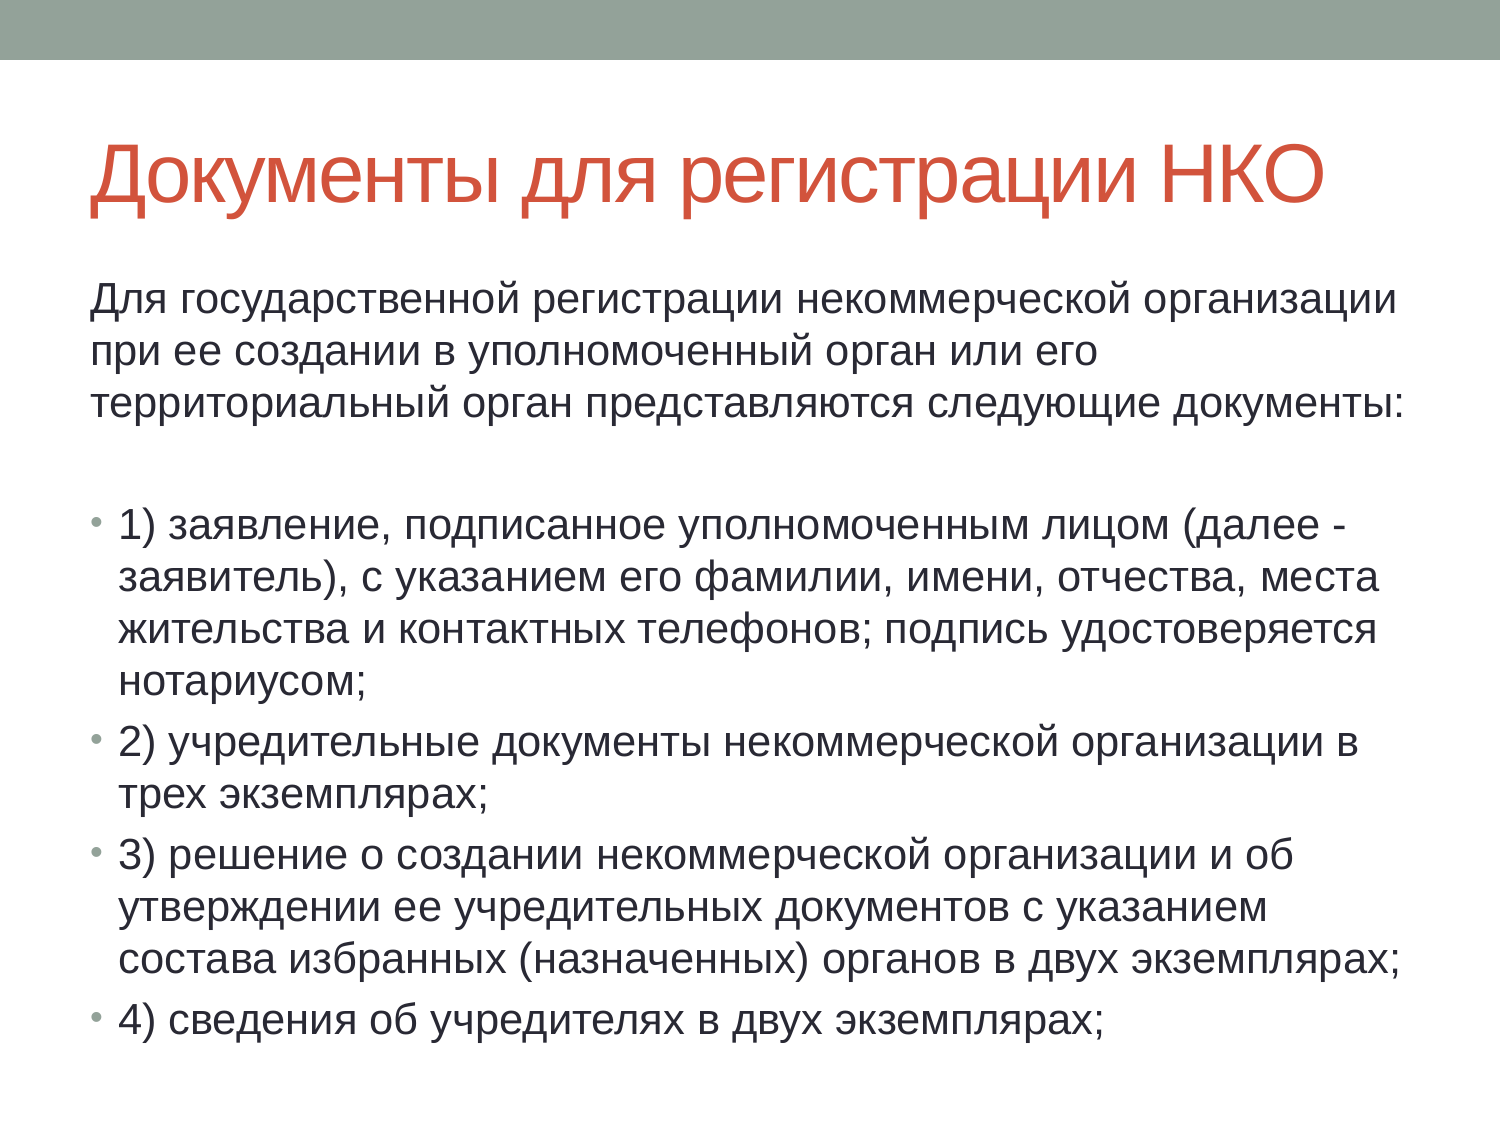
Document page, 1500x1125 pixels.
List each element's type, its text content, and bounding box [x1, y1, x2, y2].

title Документы для регистрации НКО [75, 87, 1425, 250]
list Для государственной регистрации некоммерческой организации при ее создании в уполномоченный орган или его территориальный орган представляются следующие документы: 1) заявление, подписанное уполномоченным лицом (далее - заявитель), с указанием его фамилии, имени, отчества, места жительства и контактных телефонов; подпись удостоверяется нотариусом; 2) учредительные документы некоммерческой организации в трех экземплярах; 3) решение о создании некоммерческой организации и об утверждении ее учредительных документов с указанием состава избранных (назначенных) органов в двух экземплярах; 4) сведения об учредителях в двух экземплярах; [75, 262, 1425, 1063]
